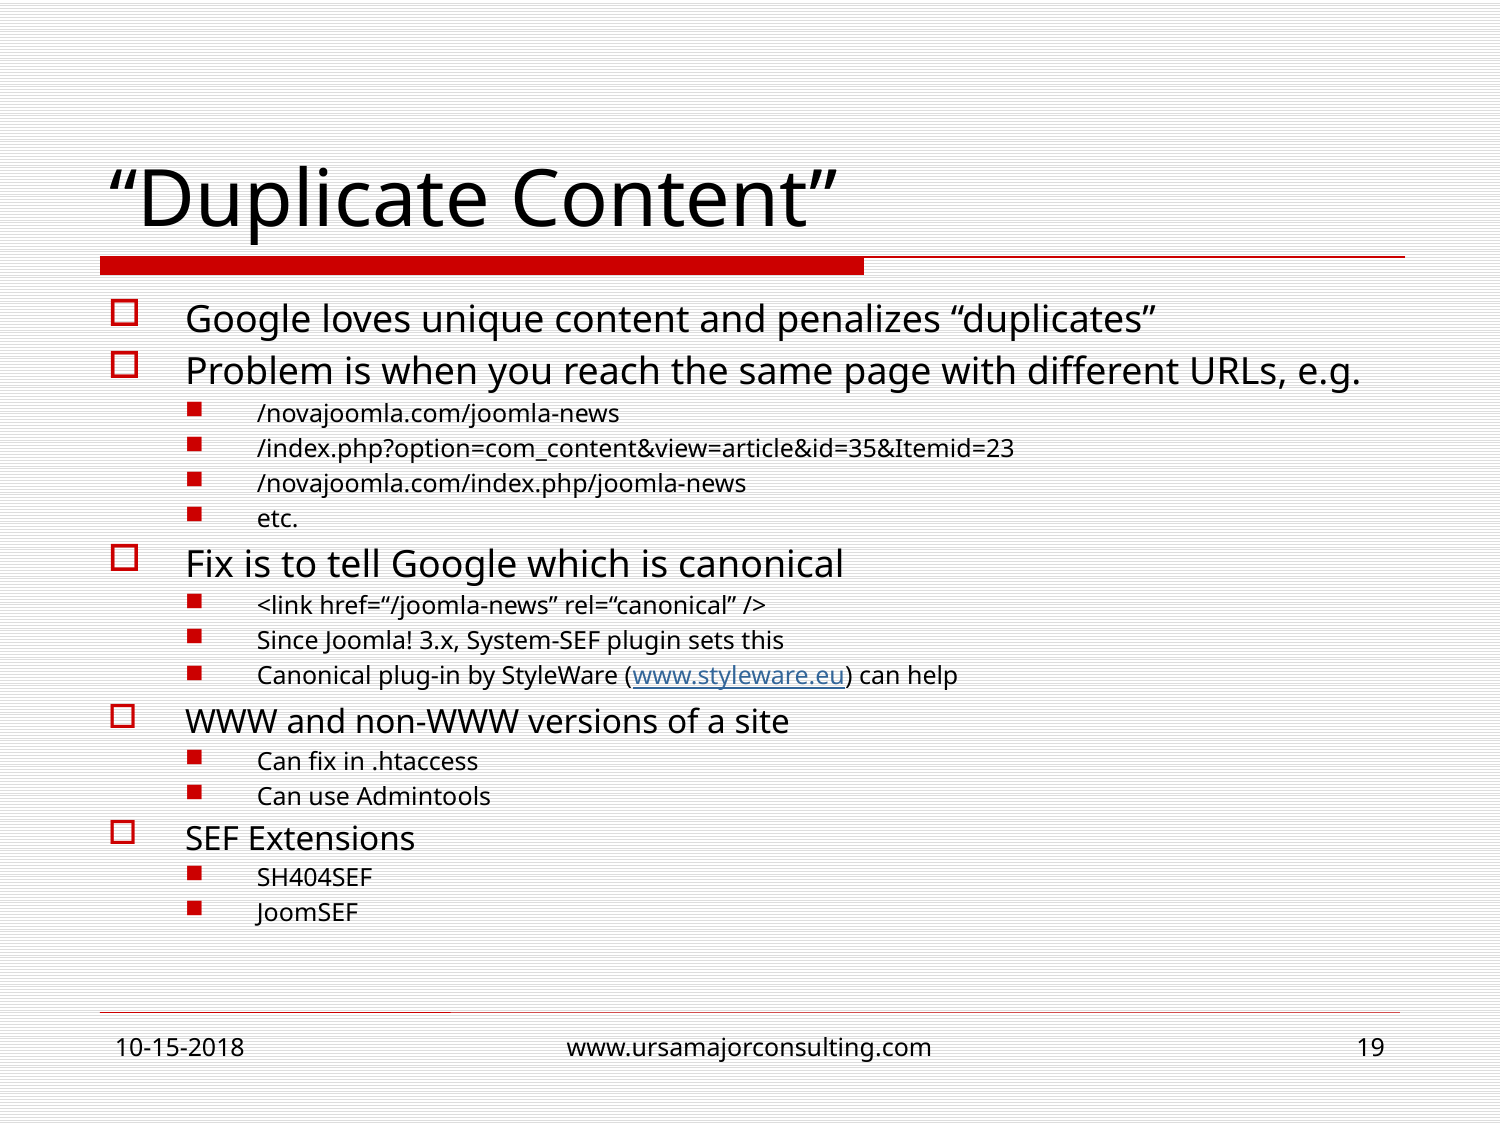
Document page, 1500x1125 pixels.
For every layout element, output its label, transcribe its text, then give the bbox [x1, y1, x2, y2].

footer www.ursamajorconsulting.com [512, 1024, 988, 1103]
title “Duplicate Content” [94, 50, 1407, 250]
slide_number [99, 1024, 425, 1103]
list Google loves unique content and penalizes “duplicates” Problem is when you reach the same page with different URLs, e.g. /novajoomla.com/joomla-news /index.php?option=com_content&view=article&id=35&Itemid=23 /novajoomla.com/index.php/joomla-news etc. Fix is to tell Google which is canonical <link href=“/joomla-news” rel=“canonical” /> Since Joomla! 3.x, System-SEF plugin sets this Canonical plug-in by StyleWare (www.styleware.eu) can help WWW and non-WWW versions of a site Can fix in .htaccess Can use Admintools SEF Extensions SH404SEF JoomSEF [92, 287, 1406, 988]
slide_number 19 [1074, 1024, 1400, 1103]
